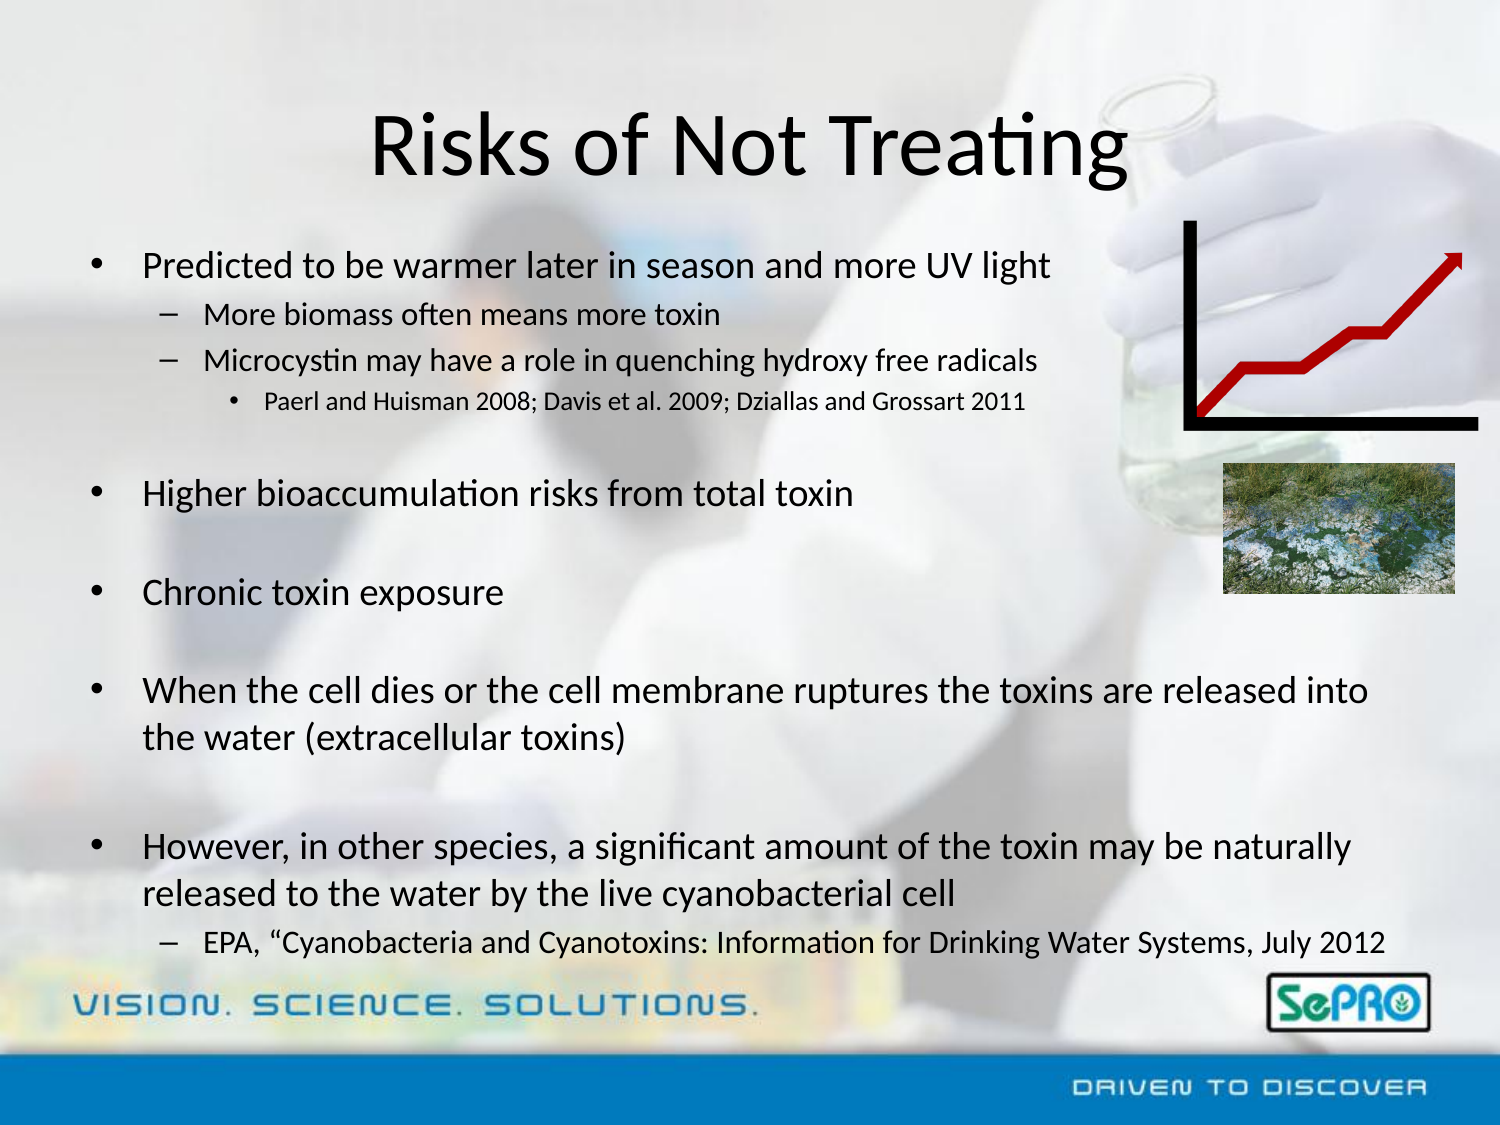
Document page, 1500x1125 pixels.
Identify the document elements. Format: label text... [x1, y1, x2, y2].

list Predicted to be warmer later in season and more UV light More biomass often means more toxin Microcystin may have a role in quenching hydroxy free radicals Paerl and Huisman 2008; Davis et al. 2009; Dziallas and Grossart 2011 Higher bioaccumulation risks from total toxin Chronic toxin exposure When the cell dies or the cell membrane ruptures the toxins are released into the water (extracellular toxins) However, in other species, a significant amount of the toxin may be naturally released to the water by the live cyanobacterial cell EPA, “Cyanobacteria and Cyanotoxins: Information for Drinking Water Systems, July 2012 [75, 231, 1425, 975]
title Risks of Not Treating [75, 45, 1425, 231]
picture [0, 0, 1500, 1125]
